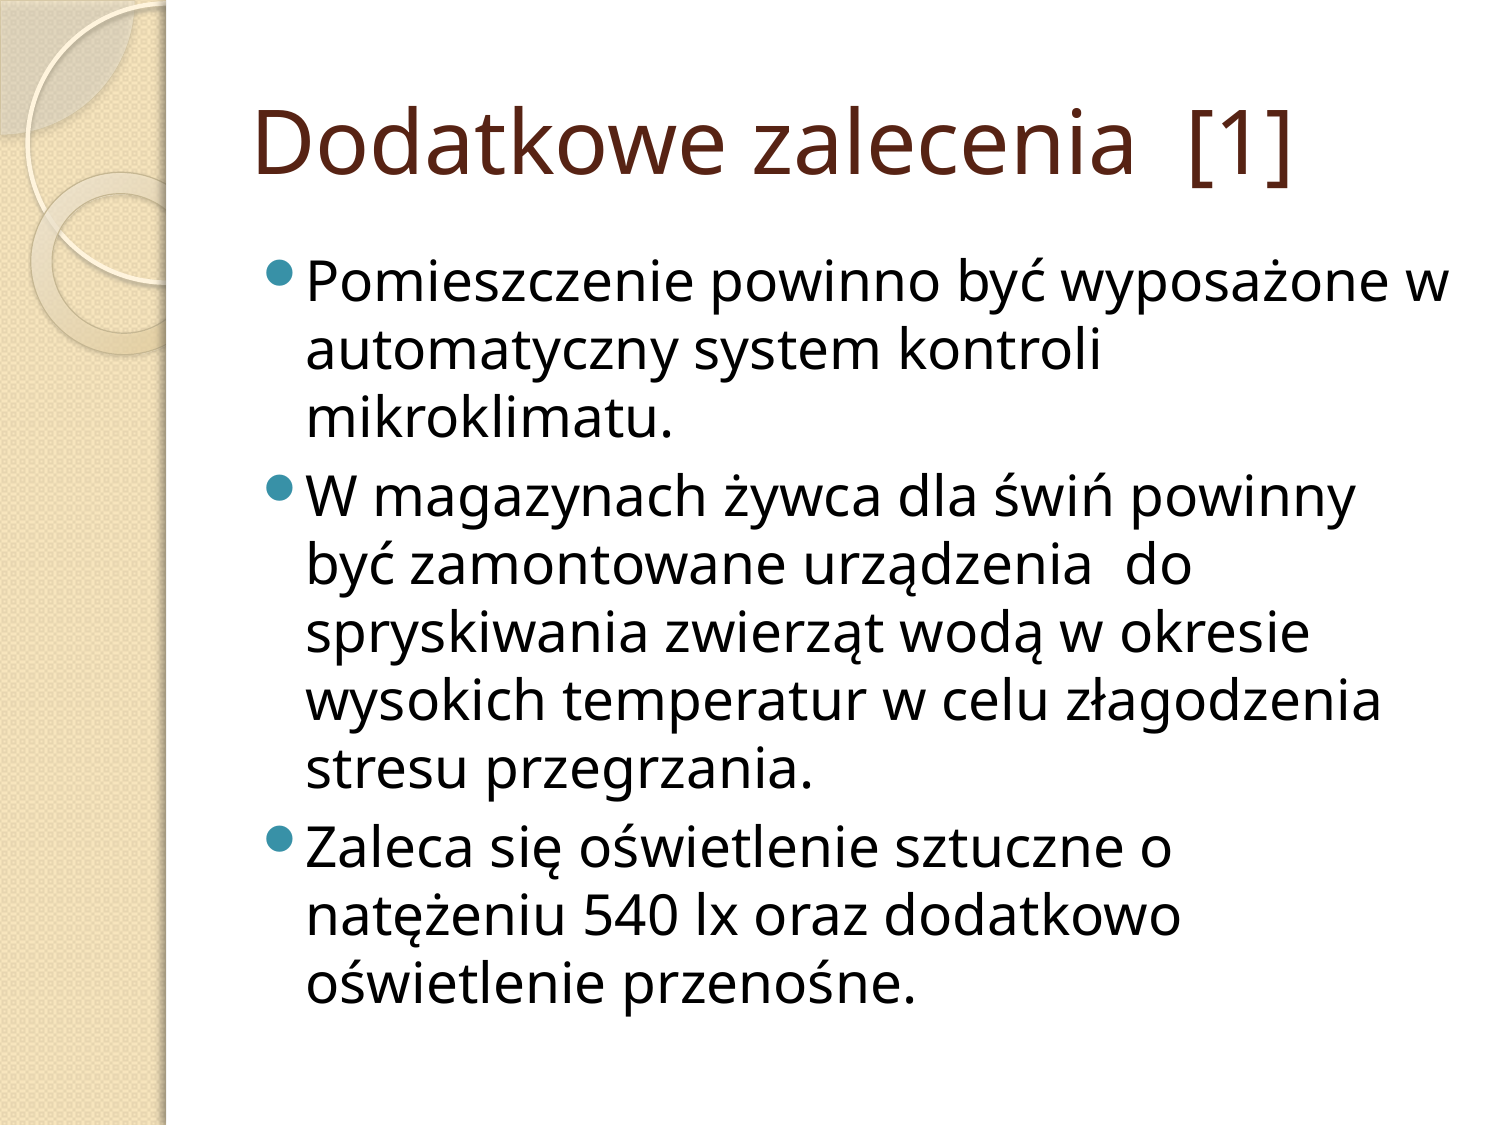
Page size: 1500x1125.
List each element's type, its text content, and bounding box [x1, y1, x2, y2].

title Dodatkowe zalecenia [1] [235, 45, 1466, 233]
list Pomieszczenie powinno być wyposażone w automatyczny system kontroli mikroklimatu. W magazynach żywca dla świń powinny być zamontowane urządzenia do spryskiwania zwierząt wodą w okresie wysokich temperatur w celu złagodzenia stresu przegrzania. Zaleca się oświetlenie sztuczne o natężeniu 540 lx oraz dodatkowo oświetlenie przenośne. [235, 237, 1466, 1025]
